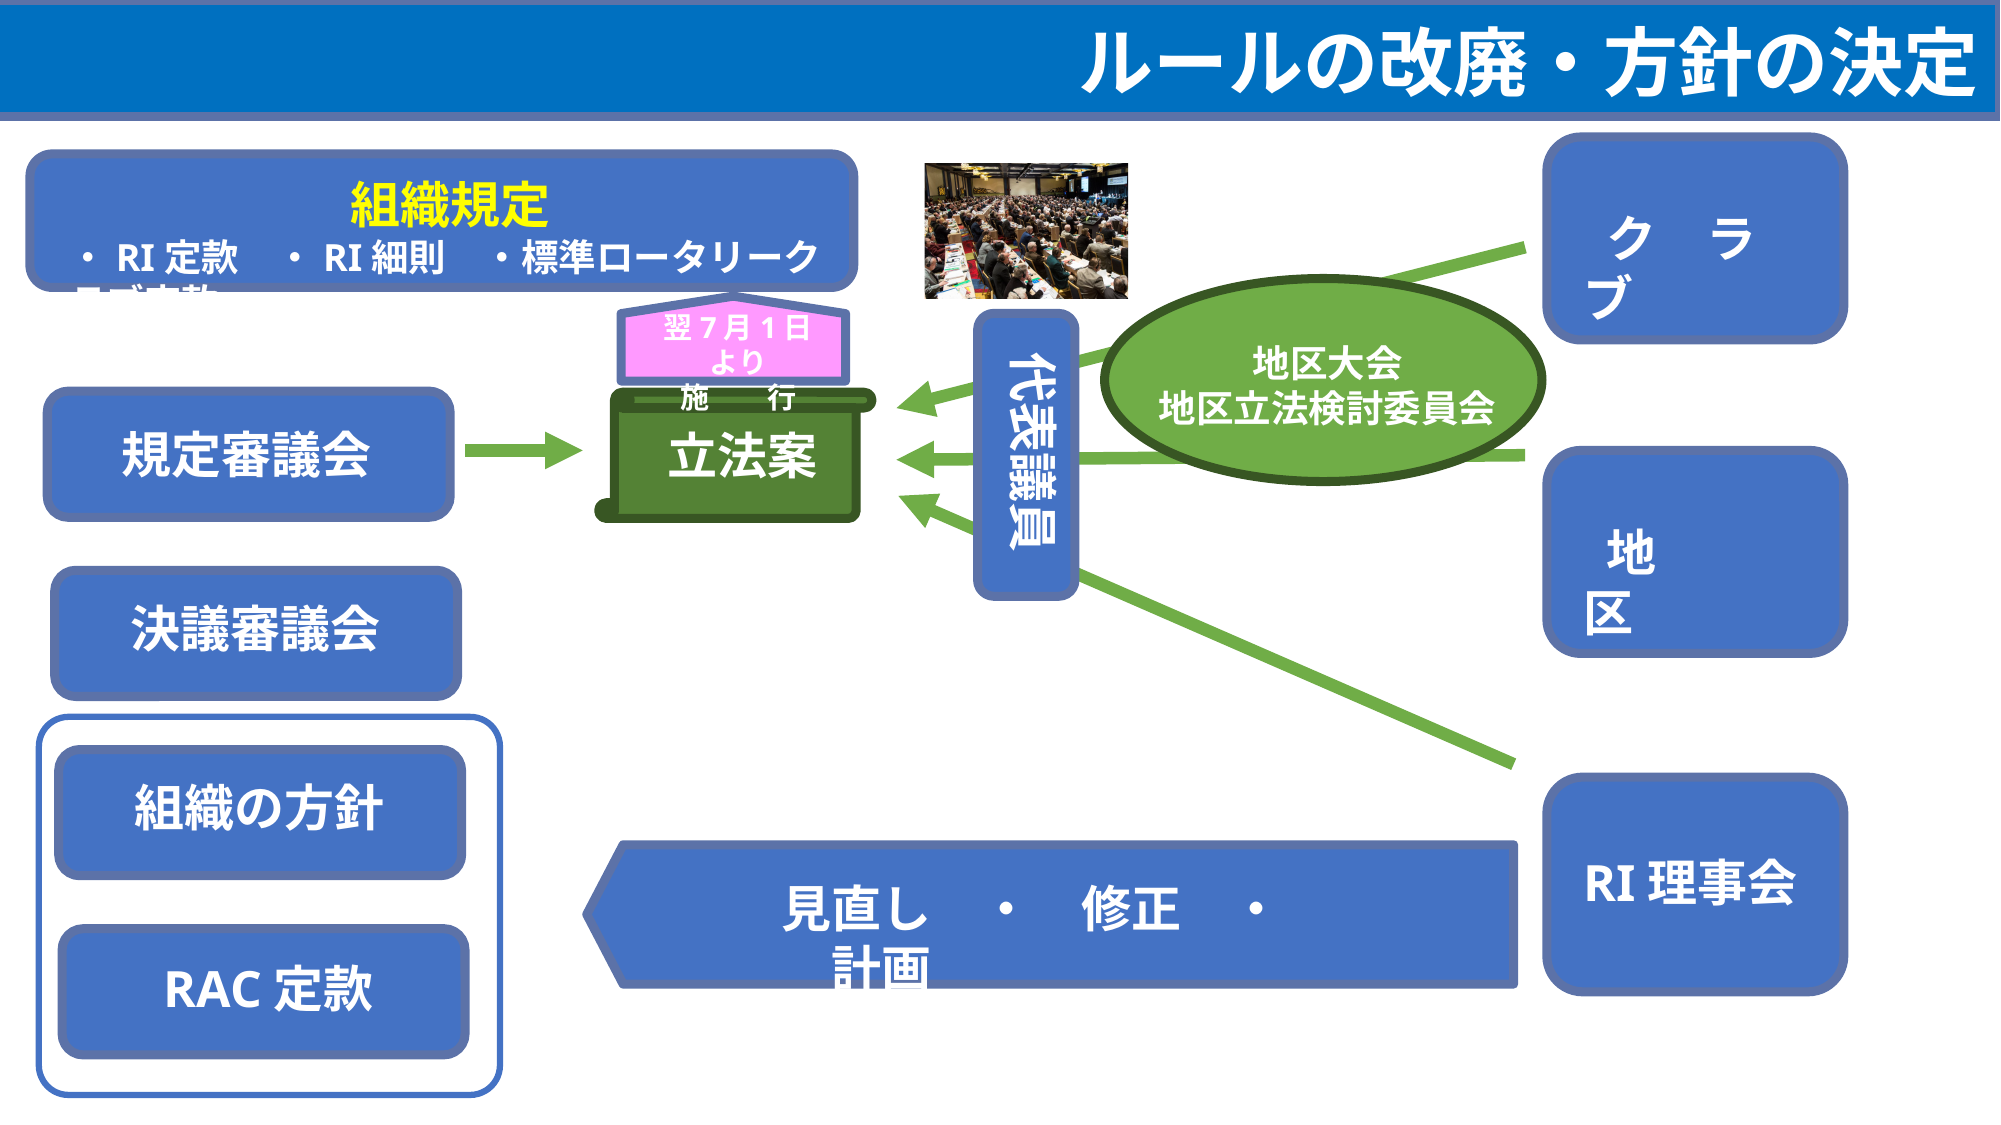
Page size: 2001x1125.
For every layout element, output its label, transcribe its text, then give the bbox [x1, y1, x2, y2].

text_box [46, 390, 451, 518]
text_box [598, 391, 873, 519]
text_box [1532, 342, 1547, 418]
text_box ルールの改廃・方針の決定 [813, 24, 1994, 123]
text_box [34, 712, 505, 1100]
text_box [1546, 449, 1845, 654]
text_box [586, 844, 1515, 985]
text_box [61, 928, 466, 1056]
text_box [54, 569, 459, 697]
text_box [924, 163, 1129, 597]
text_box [1546, 776, 1845, 993]
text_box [29, 153, 855, 288]
text_box [0, 0, 2000, 121]
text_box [464, 246, 1526, 765]
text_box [1546, 136, 1845, 341]
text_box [620, 295, 847, 389]
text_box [58, 748, 463, 877]
